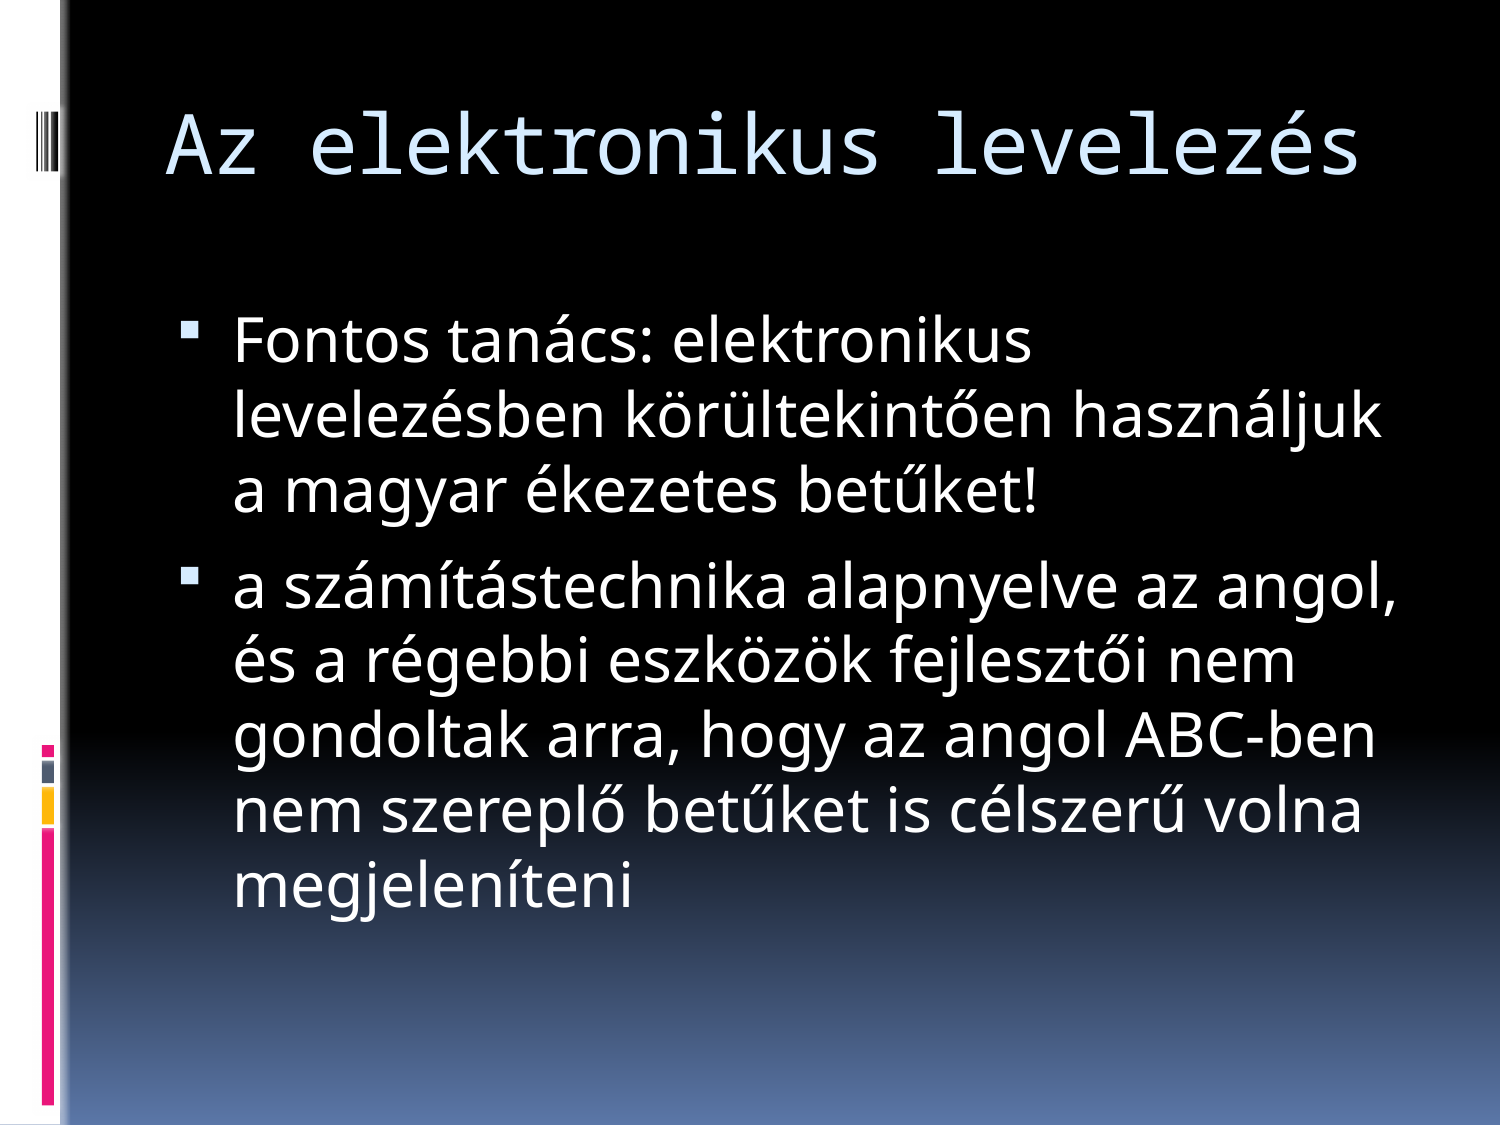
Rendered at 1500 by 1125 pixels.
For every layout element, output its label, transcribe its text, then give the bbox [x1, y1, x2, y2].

list Fontos tanács: elektronikus levelezésben körültekintően használjuk a magyar ékezetes betűket! a számítástechnika alapnyelve az angol, és a régebbi eszközök fejlesztői nem gondoltak arra, hogy az angol ABC-ben nem szereplő betűket is célszerű volna megjeleníteni [150, 292, 1425, 1043]
title Az elektronikus levelezés [150, 83, 1425, 234]
